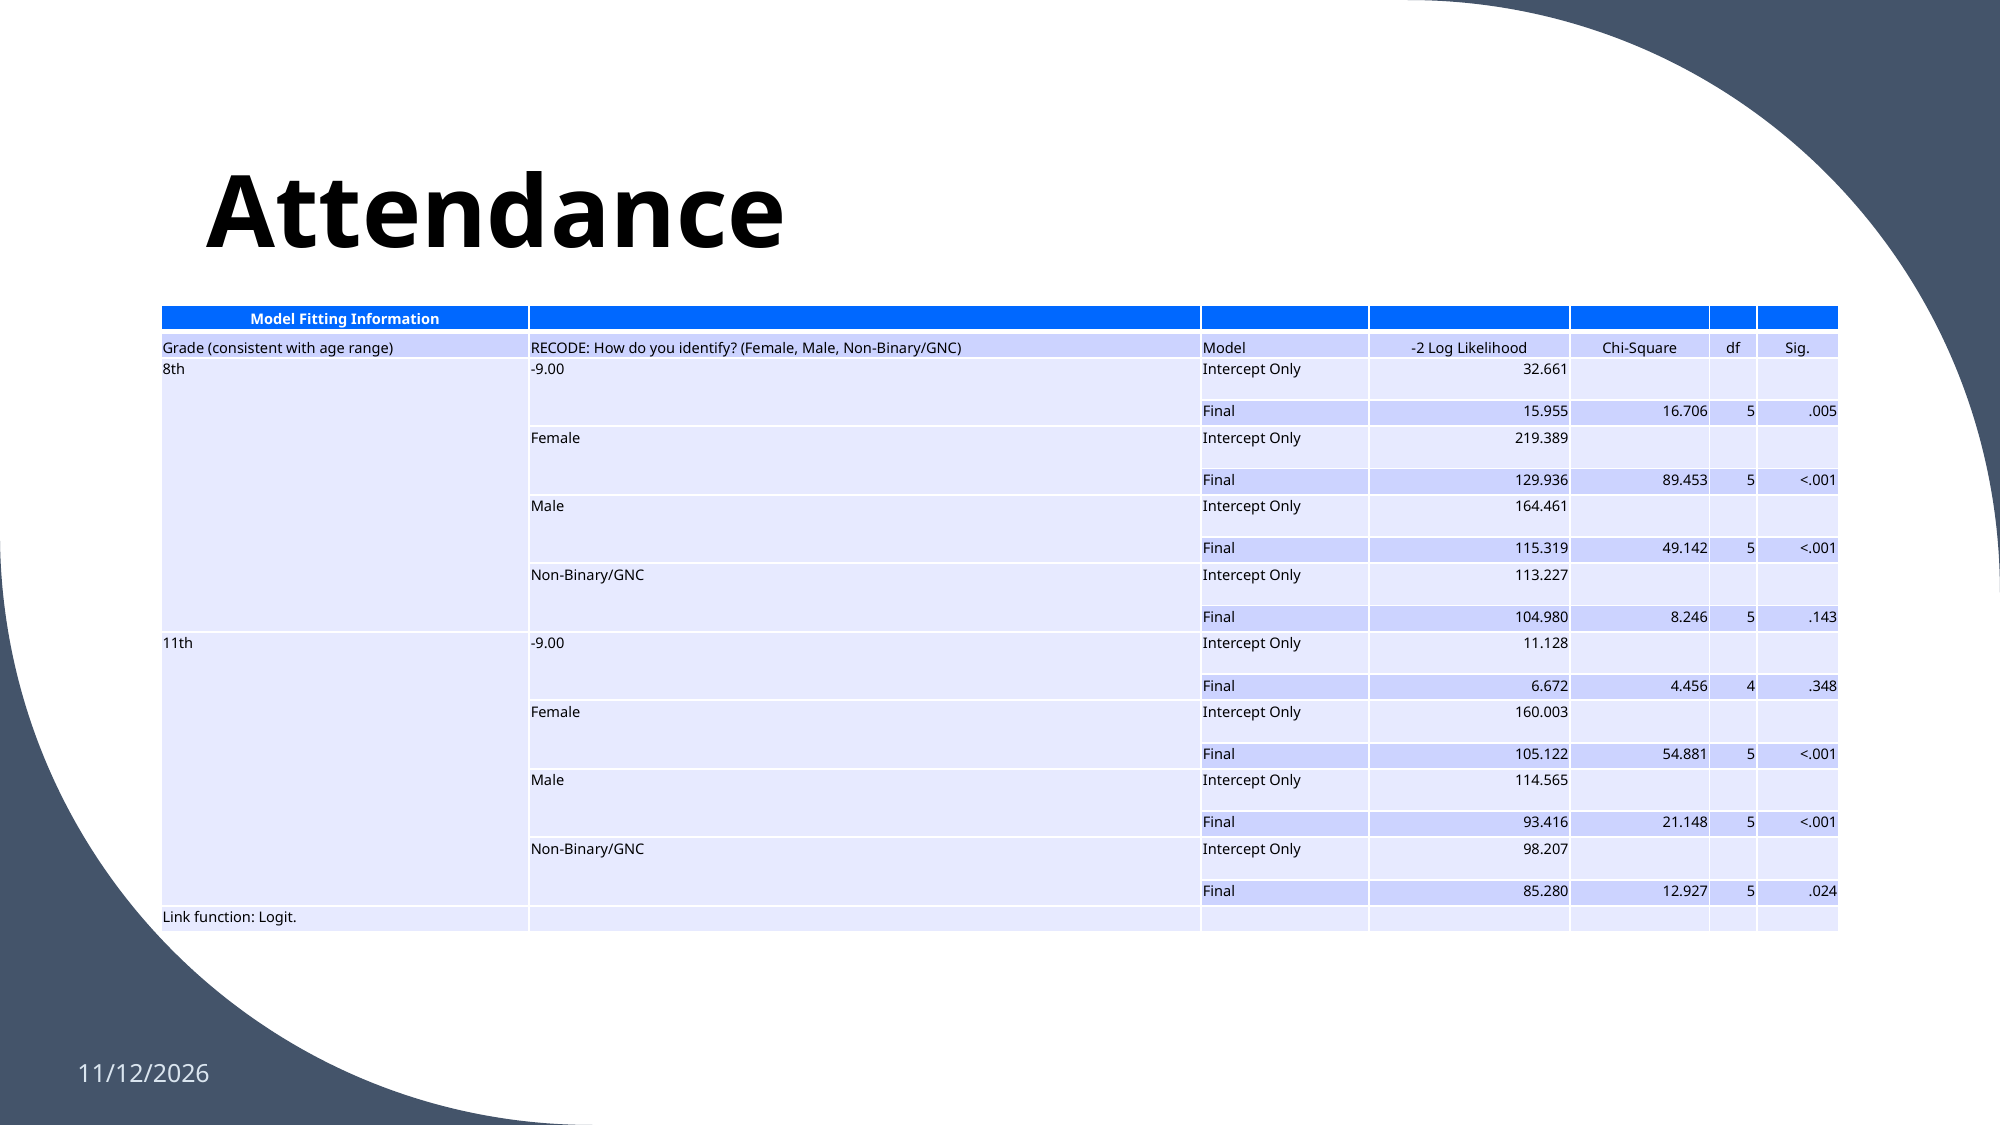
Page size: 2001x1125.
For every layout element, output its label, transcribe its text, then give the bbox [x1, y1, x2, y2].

table_cell [1571, 770, 1709, 810]
table_cell Model [1202, 334, 1368, 357]
table_header [1202, 306, 1368, 329]
table_cell Final [1202, 469, 1368, 494]
table_cell 6.672 [1370, 675, 1569, 699]
table_header [1571, 306, 1709, 329]
table_cell .143 [1758, 606, 1838, 631]
table_cell 32.661 [1370, 359, 1569, 399]
table_header [1710, 306, 1756, 329]
table_cell 89.453 [1571, 469, 1709, 494]
table_cell .024 [1758, 881, 1838, 905]
table_cell Intercept Only [1202, 359, 1368, 399]
table_cell [1571, 838, 1709, 879]
table_cell df [1710, 334, 1756, 357]
table_cell Final [1202, 538, 1368, 562]
table_cell .005 [1758, 401, 1838, 425]
table_cell 12.927 [1571, 881, 1709, 905]
table_cell 104.980 [1370, 606, 1569, 631]
table_cell 105.122 [1370, 744, 1569, 768]
table_cell Intercept Only [1202, 633, 1368, 673]
table_cell 49.142 [1571, 538, 1709, 562]
table_cell -9.00 [530, 633, 1200, 699]
table_cell [1710, 496, 1756, 536]
table_cell [1710, 770, 1756, 810]
table_cell 5 [1710, 881, 1756, 905]
table_cell [530, 907, 1200, 931]
table_cell Intercept Only [1202, 427, 1368, 468]
table_cell 93.416 [1370, 812, 1569, 836]
table_header [530, 306, 1200, 329]
table_cell 54.881 [1571, 744, 1709, 768]
table_cell 16.706 [1571, 401, 1709, 425]
table_header [1370, 306, 1569, 329]
table_cell Final [1202, 675, 1368, 699]
table_cell 8.246 [1571, 606, 1709, 631]
table_header Model Fitting Information [162, 306, 528, 329]
table_cell -2 Log Likelihood [1370, 334, 1569, 357]
table_cell <.001 [1758, 812, 1838, 836]
title Attendance [191, 62, 1796, 280]
table_cell .348 [1758, 675, 1838, 699]
table_cell Male [530, 770, 1200, 836]
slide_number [62, 1042, 342, 1103]
table_cell [1571, 496, 1709, 536]
table_cell [1202, 907, 1368, 931]
table_cell -9.00 [530, 359, 1200, 425]
table_cell Final [1202, 606, 1368, 631]
table_cell Intercept Only [1202, 838, 1368, 879]
table_cell [1758, 838, 1838, 879]
table_cell 5 [1710, 812, 1756, 836]
table_cell 11th [162, 633, 528, 905]
table_cell [1758, 770, 1838, 810]
table_cell Final [1202, 401, 1368, 425]
table_cell 98.207 [1370, 838, 1569, 879]
table_cell Intercept Only [1202, 701, 1368, 742]
table_cell Intercept Only [1202, 496, 1368, 536]
table_cell [1758, 496, 1838, 536]
table_cell 4 [1710, 675, 1756, 699]
table_cell 5 [1710, 538, 1756, 562]
table_cell [1571, 907, 1709, 931]
table_cell 219.389 [1370, 427, 1569, 468]
table_header [1758, 306, 1838, 329]
table_cell 21.148 [1571, 812, 1709, 836]
table_cell [1710, 427, 1756, 468]
table_cell Chi-Square [1571, 334, 1709, 357]
table_cell Female [530, 427, 1200, 494]
table_cell 5 [1710, 469, 1756, 494]
table_cell Male [530, 496, 1200, 562]
table_cell Grade (consistent with age range) [162, 334, 528, 357]
table_cell [1571, 701, 1709, 742]
table_cell [1710, 359, 1756, 399]
table_cell [1571, 427, 1709, 468]
table_cell Sig. [1758, 334, 1838, 357]
table_cell RECODE: How do you identify? (Female, Male, Non-Binary/GNC) [530, 334, 1200, 357]
table_cell <.001 [1758, 744, 1838, 768]
table_cell 85.280 [1370, 881, 1569, 905]
table_cell Final [1202, 812, 1368, 836]
table_cell 8th [162, 359, 528, 631]
table_cell Non-Binary/GNC [530, 564, 1200, 631]
table_cell <.001 [1758, 469, 1838, 494]
table_cell 160.003 [1370, 701, 1569, 742]
table_cell 15.955 [1370, 401, 1569, 425]
table_cell 5 [1710, 606, 1756, 631]
table_cell [1758, 633, 1838, 673]
table_cell Female [530, 701, 1200, 768]
table_cell [1710, 633, 1756, 673]
table_cell 11.128 [1370, 633, 1569, 673]
table_cell Link function: Logit. [162, 907, 528, 931]
table_cell [1758, 427, 1838, 468]
table_cell 114.565 [1370, 770, 1569, 810]
table_cell 4.456 [1571, 675, 1709, 699]
table_cell [1758, 564, 1838, 605]
table_cell <.001 [1758, 538, 1838, 562]
table_cell Final [1202, 744, 1368, 768]
table_cell Intercept Only [1202, 770, 1368, 810]
table_cell 115.319 [1370, 538, 1569, 562]
table_cell 129.936 [1370, 469, 1569, 494]
table_cell [1758, 359, 1838, 399]
table_cell 5 [1710, 401, 1756, 425]
table_cell [1710, 564, 1756, 605]
table_cell [1571, 359, 1709, 399]
table_cell Final [1202, 881, 1368, 905]
table_cell [1758, 701, 1838, 742]
table_cell [1710, 838, 1756, 879]
table_cell [1758, 907, 1838, 931]
table_cell [1571, 633, 1709, 673]
table_cell Intercept Only [1202, 564, 1368, 605]
table_cell [1571, 564, 1709, 605]
table_cell [1370, 907, 1569, 931]
table_cell 5 [1710, 744, 1756, 768]
table_cell [1710, 907, 1756, 931]
table_cell Non-Binary/GNC [530, 838, 1200, 905]
table_cell [1710, 701, 1756, 742]
table_cell 164.461 [1370, 496, 1569, 536]
table_cell 113.227 [1370, 564, 1569, 605]
